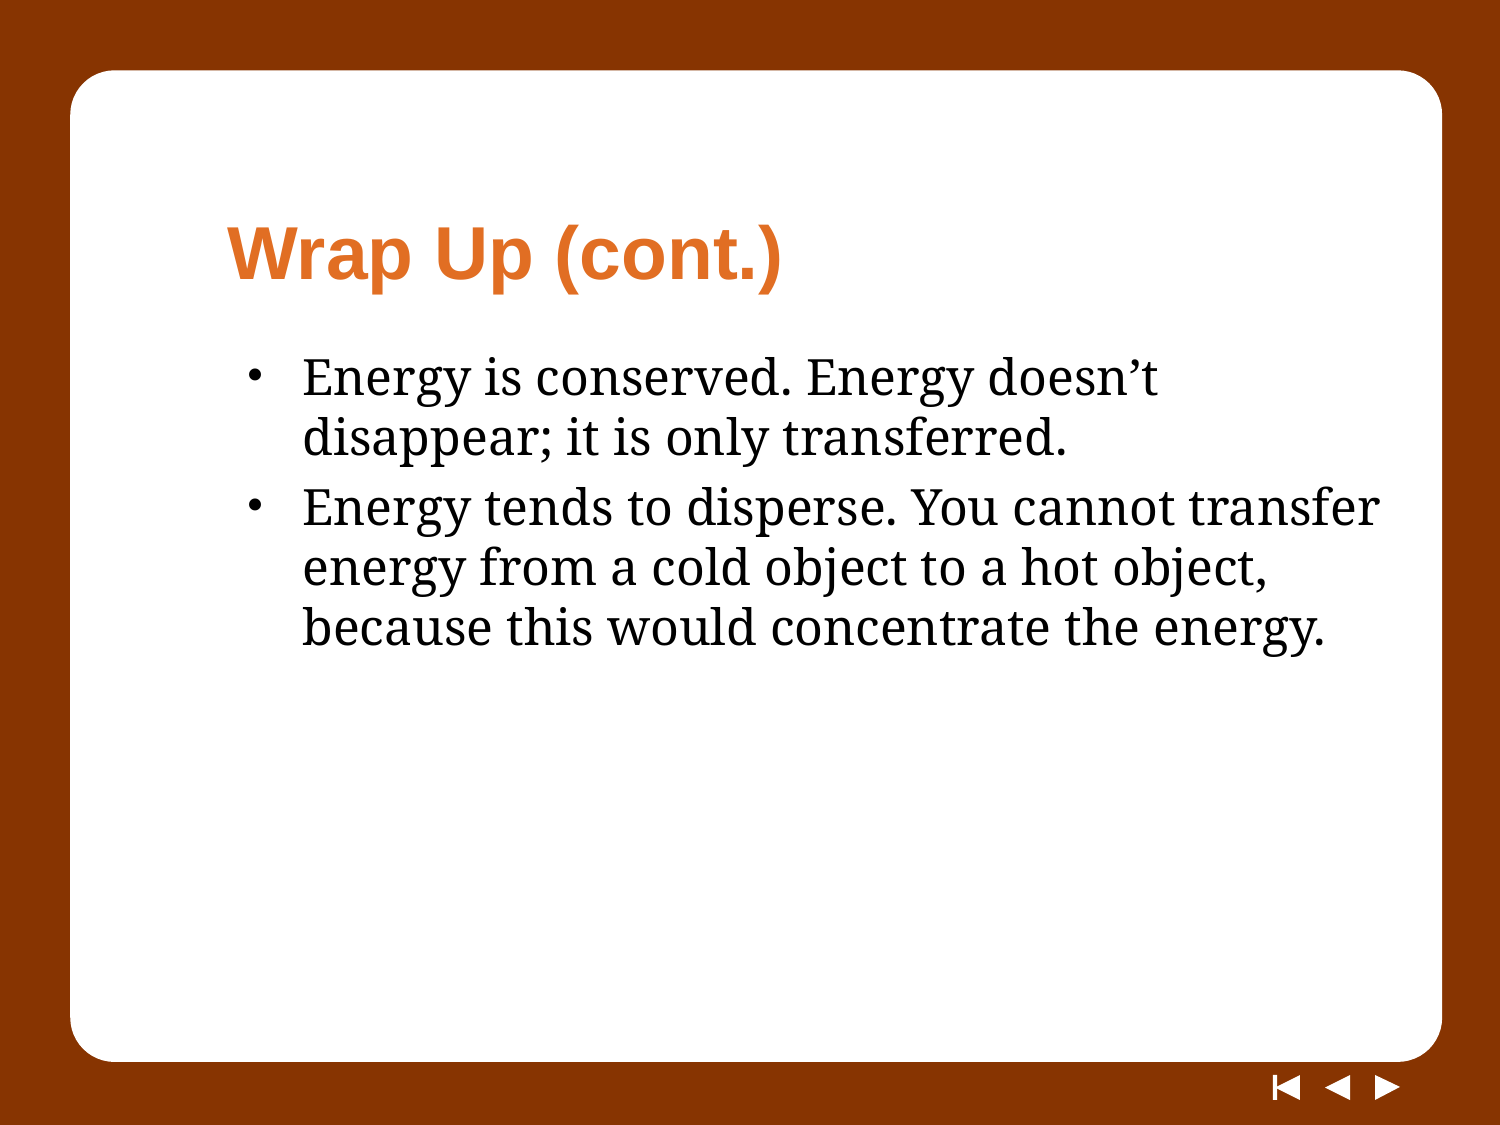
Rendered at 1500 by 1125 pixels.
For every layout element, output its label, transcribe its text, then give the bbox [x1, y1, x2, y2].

title Wrap Up (cont.) [212, 174, 1425, 325]
list Energy is conserved. Energy doesn’t disappear; it is only transferred. Energy tends to disperse. You cannot transfer energy from a cold object to a hot object, because this would concentrate the energy. [212, 337, 1400, 988]
